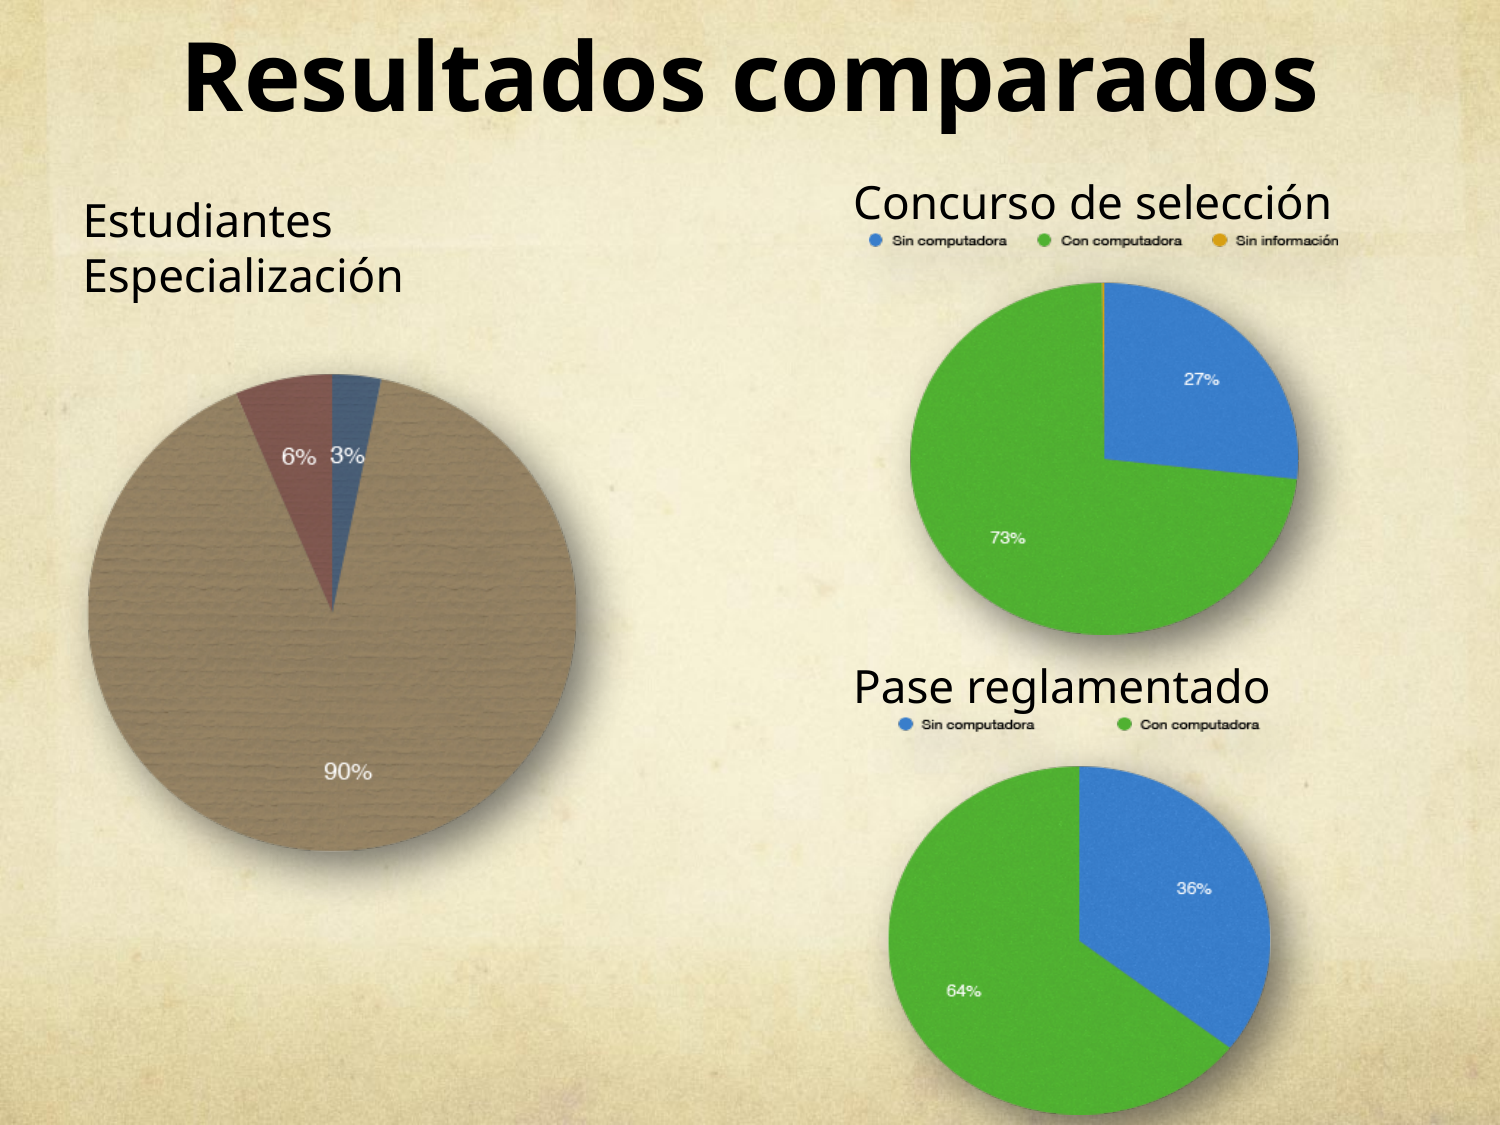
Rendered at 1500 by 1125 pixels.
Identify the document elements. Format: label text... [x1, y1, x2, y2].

title Resultados comparados [150, 1, 1350, 145]
list Estudiantes Especialización [67, 184, 653, 327]
picture [0, 0, 1500, 1125]
list Concurso de selección Pase reglamentado [838, 166, 1460, 832]
